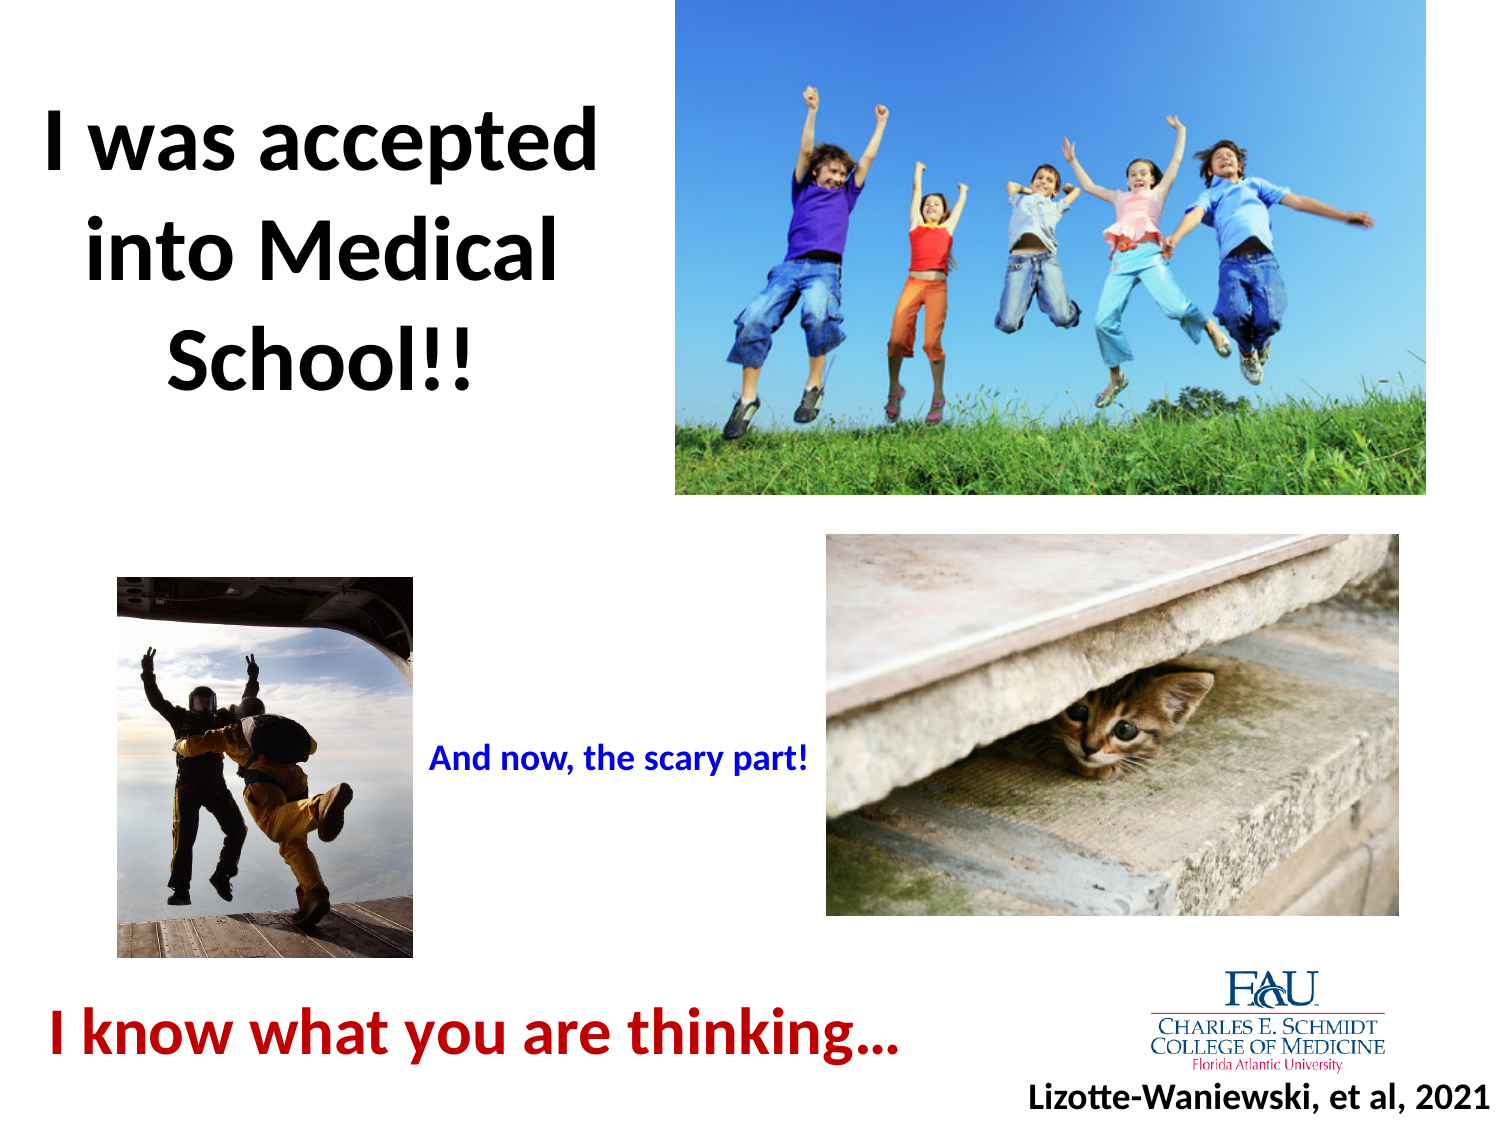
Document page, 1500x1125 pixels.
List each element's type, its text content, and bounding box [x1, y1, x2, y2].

picture [826, 534, 1399, 916]
picture [675, 0, 1426, 495]
title I was accepted into Medical School!! [16, 0, 629, 495]
text_box And now, the scary part! [418, 725, 821, 786]
text_box Lizotte-Waniewski, et al, 2021 [1013, 1064, 1500, 1125]
picture [117, 576, 413, 959]
text_box I know what you are thinking… [33, 980, 918, 1075]
